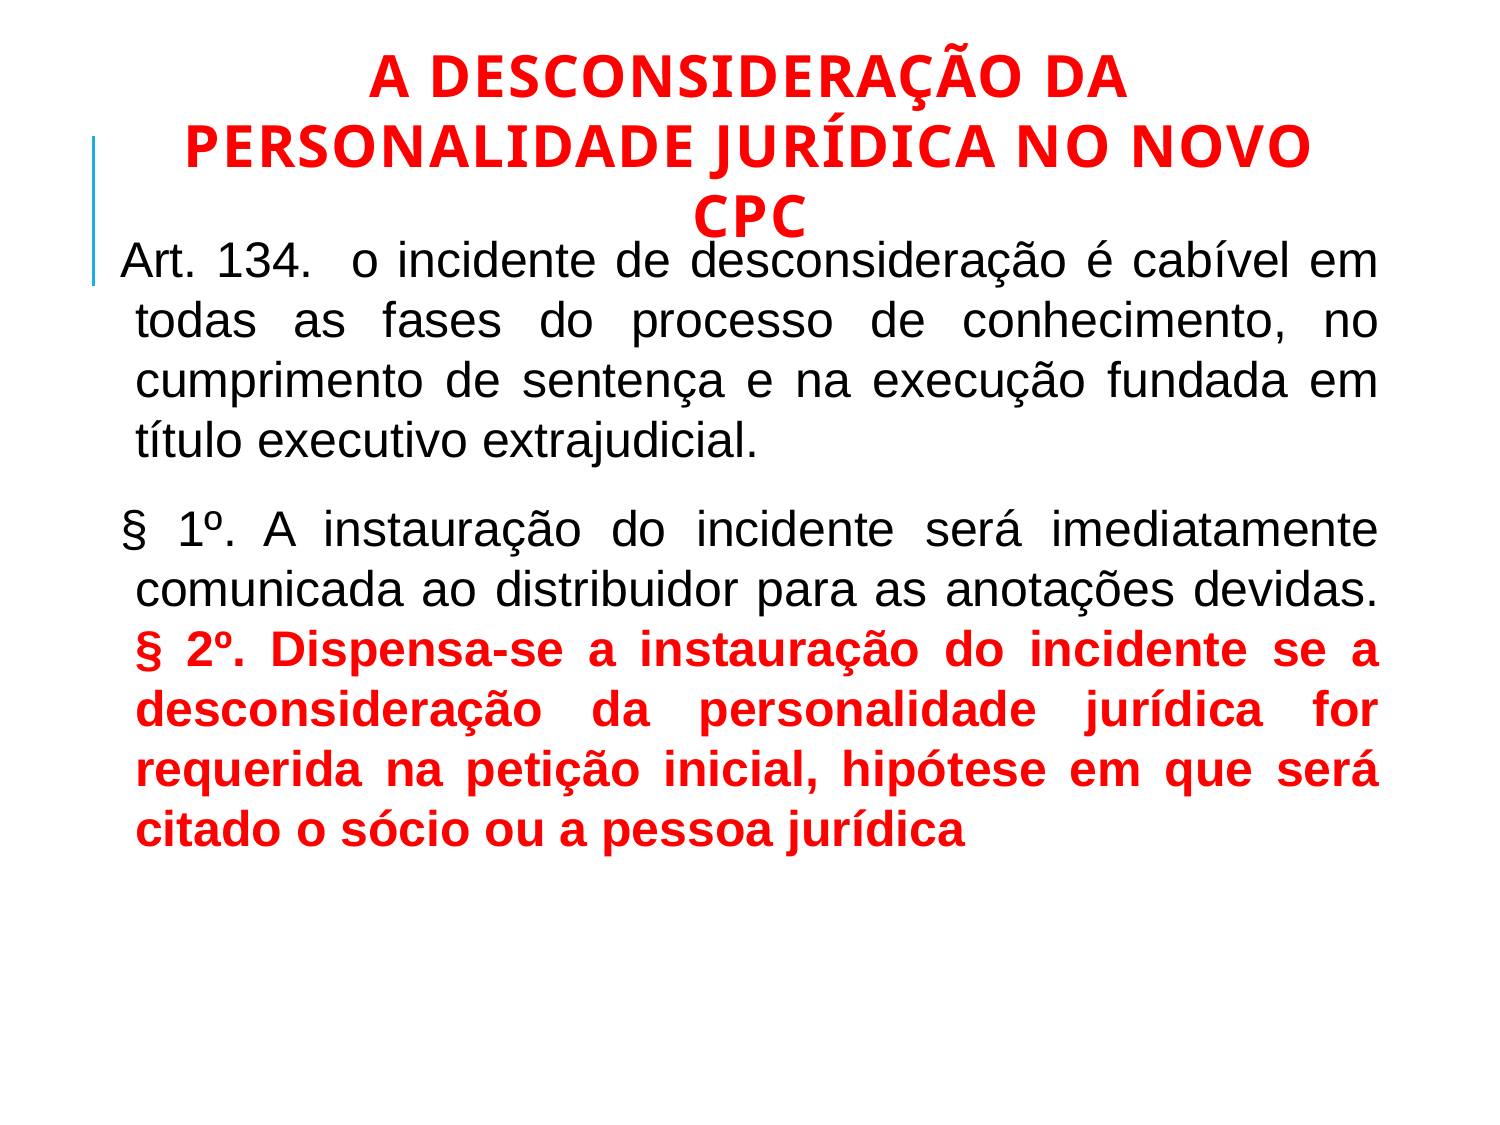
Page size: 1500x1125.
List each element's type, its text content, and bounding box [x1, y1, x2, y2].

title A Desconsideração da Personalidade Jurídica no Novo CPC [112, 50, 1388, 219]
list Art. 134. o incidente de desconsideração é cabível em todas as fases do processo de conhecimento, no cumprimento de sentença e na execução fundada em título executivo extrajudicial. § 1º. A instauração do incidente será imediatamente comunicada ao distribuidor para as anotações devidas. § 2º. Dispensa-se a instauração do incidente se a desconsideração da personalidade jurídica for requerida na petição inicial, hipótese em que será citado o sócio ou a pessoa jurídica [112, 219, 1388, 1000]
